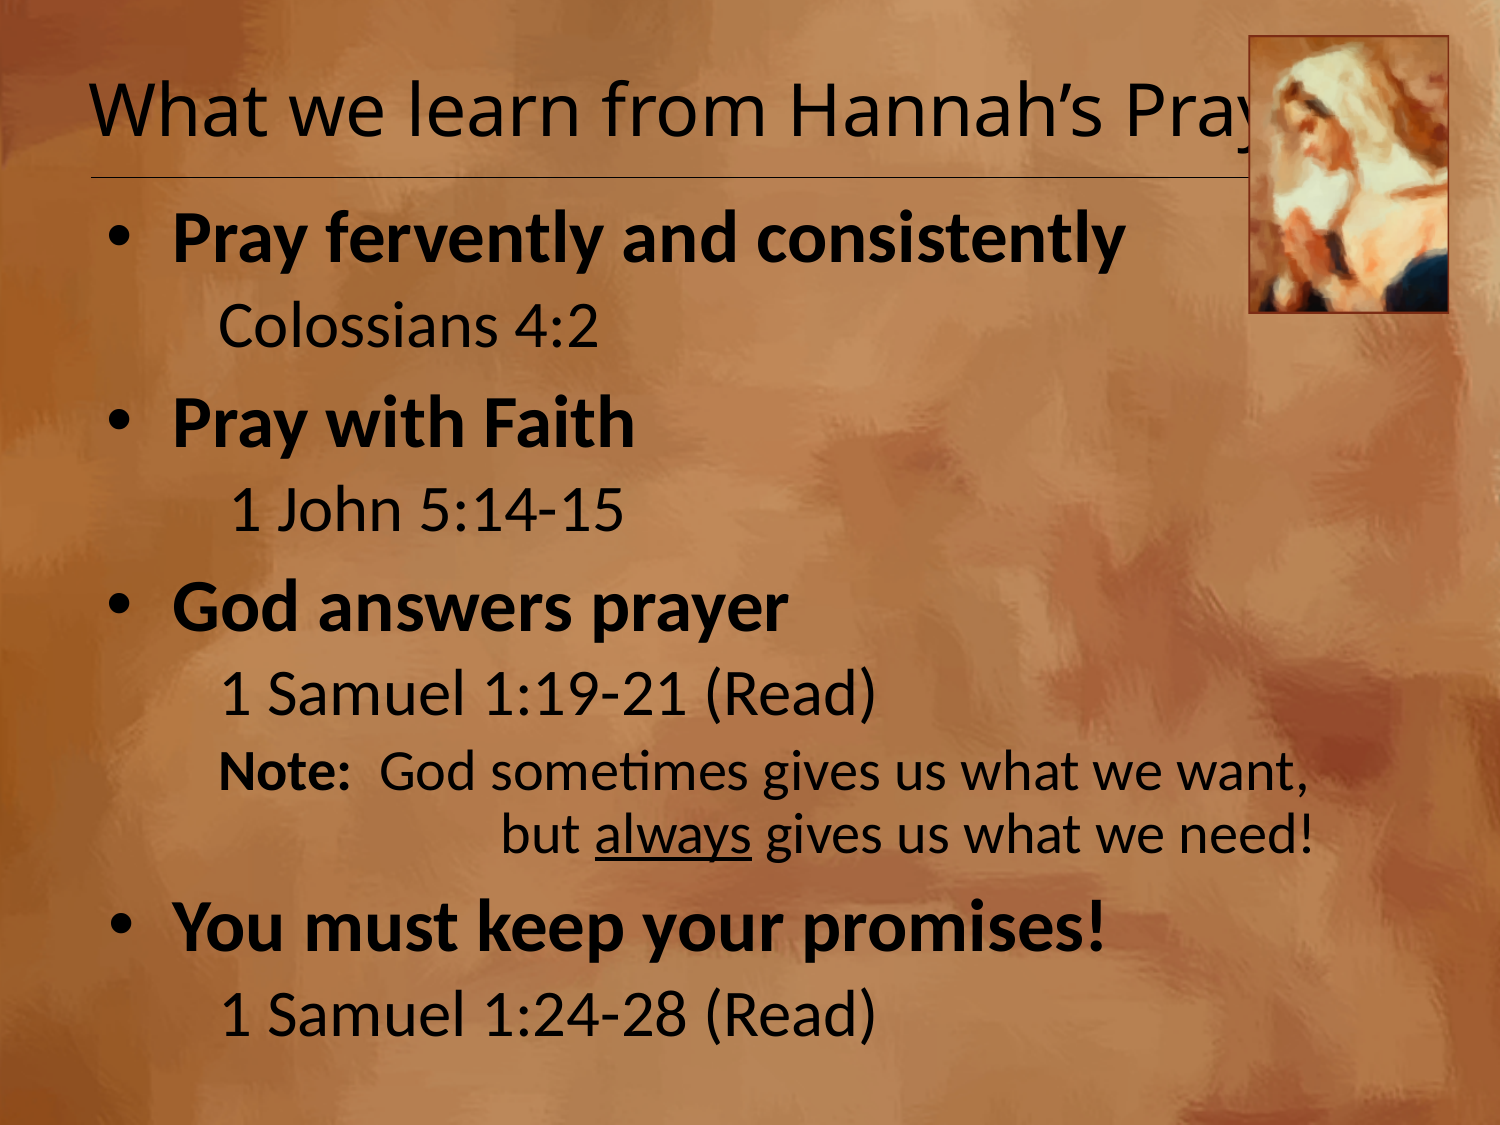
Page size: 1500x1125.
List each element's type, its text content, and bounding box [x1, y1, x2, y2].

list Pray fervently and consistently Colossians 4:2 Pray with Faith 1 John 5:14-15 God answers prayer 1 Samuel 1:19-21 (Read) Note: God sometimes gives us what we want, but always gives us what we need! You must keep your promises! 1 Samuel 1:24-28 (Read) [91, 190, 1424, 1076]
picture [0, 0, 1500, 1125]
title What we learn from Hannah’s Prayer [73, 35, 1248, 191]
